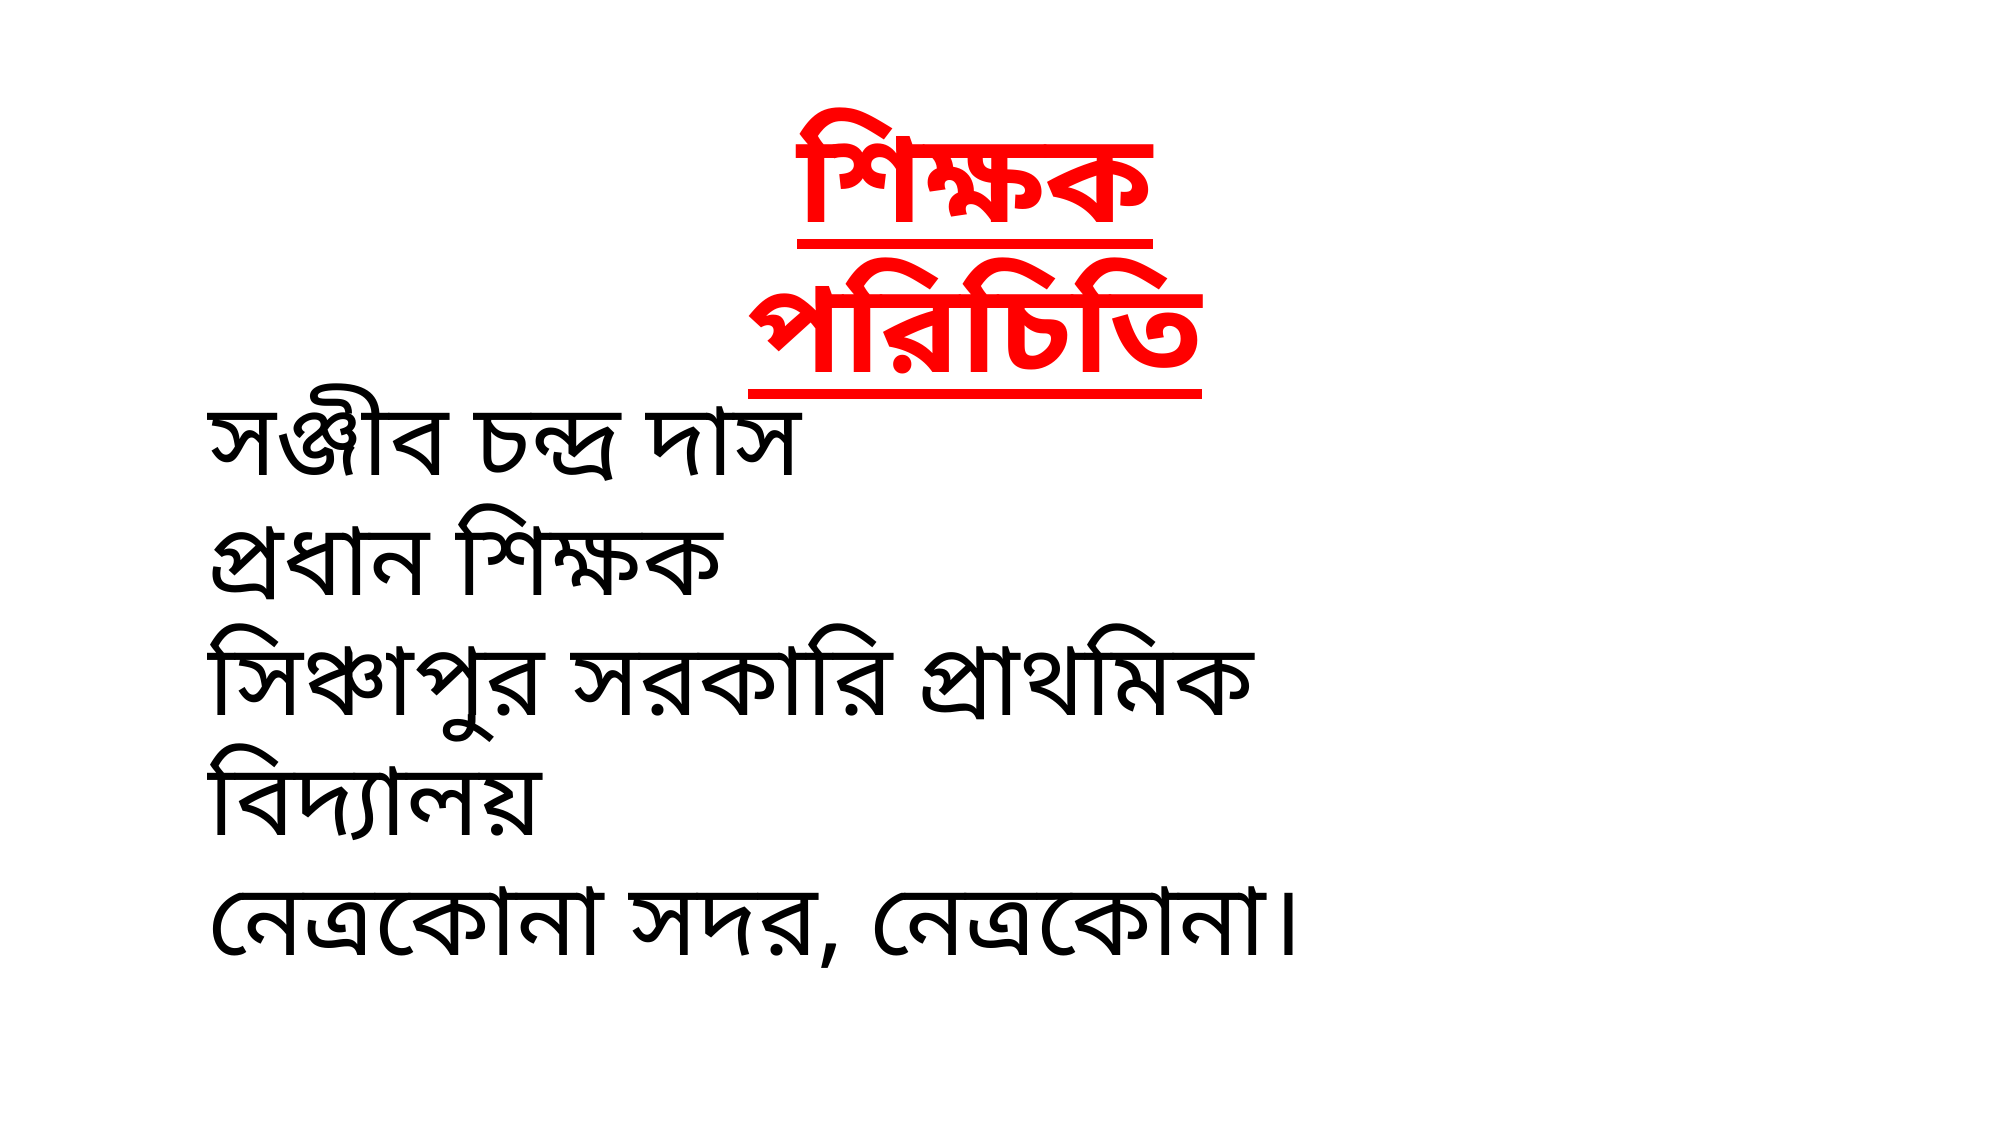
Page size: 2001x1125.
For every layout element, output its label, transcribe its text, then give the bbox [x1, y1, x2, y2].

text_box শিক্ষক পরিচিতি [636, 90, 1314, 323]
text_box সঞ্জীব চন্দ্র দাস প্রধান শিক্ষক সিঞ্চাপুর সরকারি প্রাথমিক বিদ্যালয় নেত্রকোনা সদর, নেত্রকোনা। [193, 323, 1570, 983]
